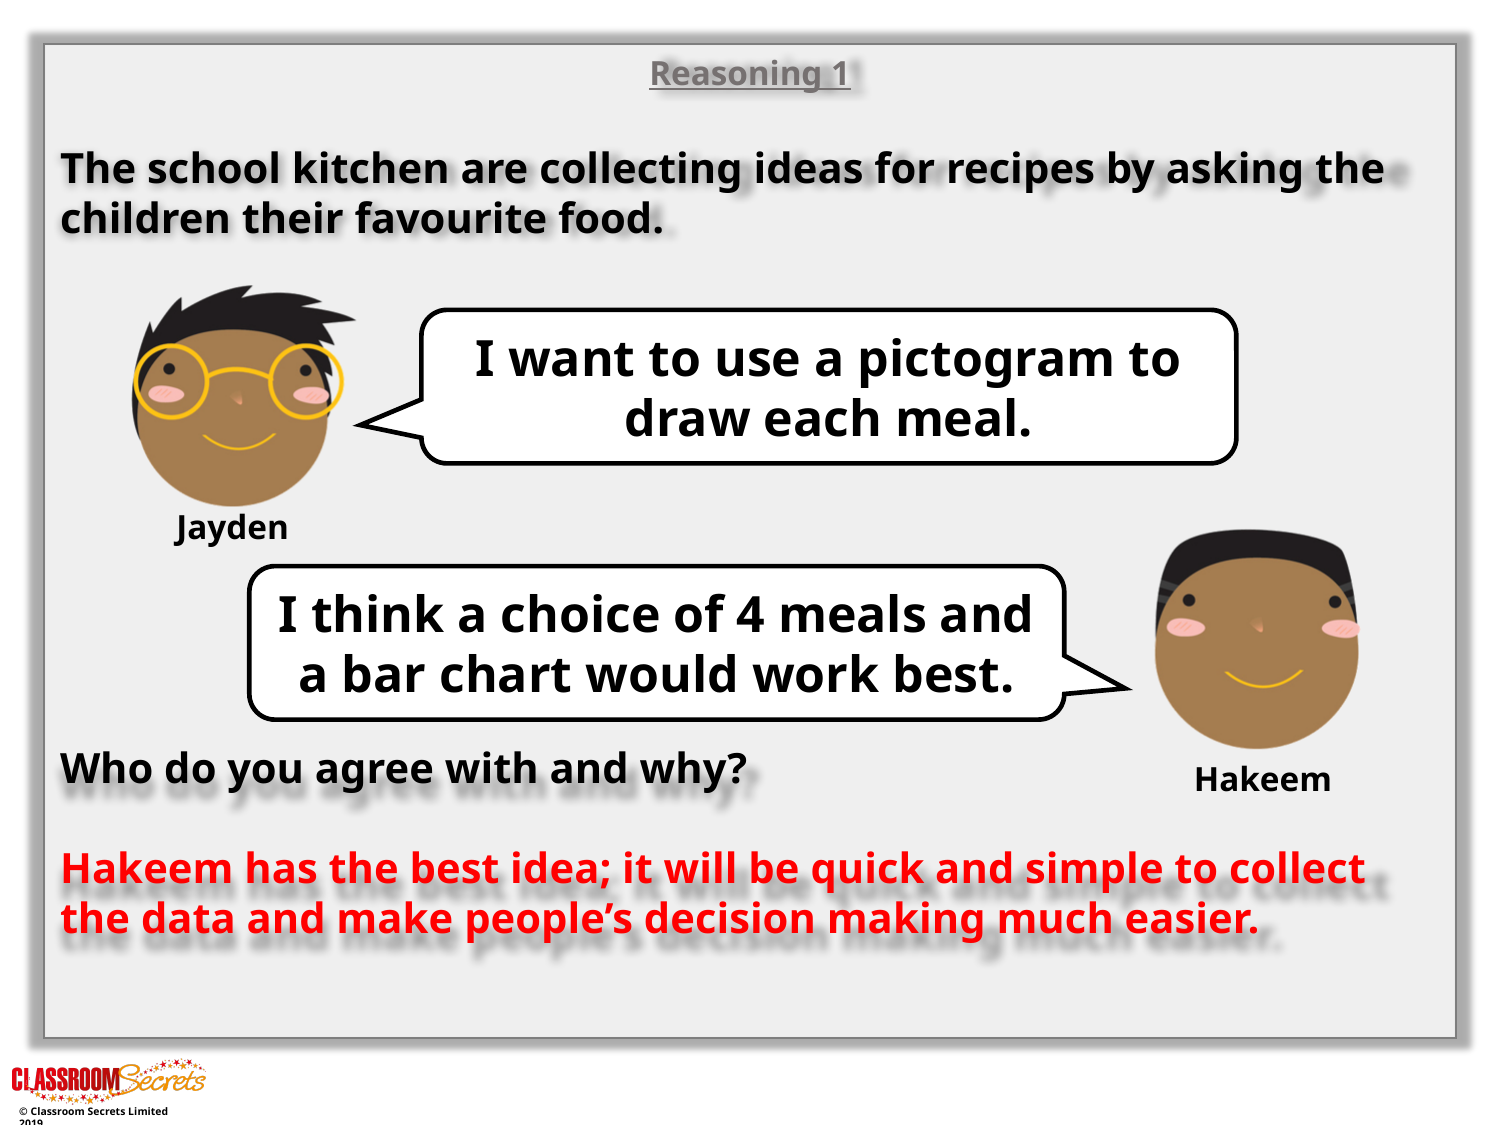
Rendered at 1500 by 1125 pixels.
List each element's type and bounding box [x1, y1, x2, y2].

text_box [151, 309, 1354, 807]
picture [18, 22, 1482, 1061]
text_box [4, 1058, 207, 1125]
